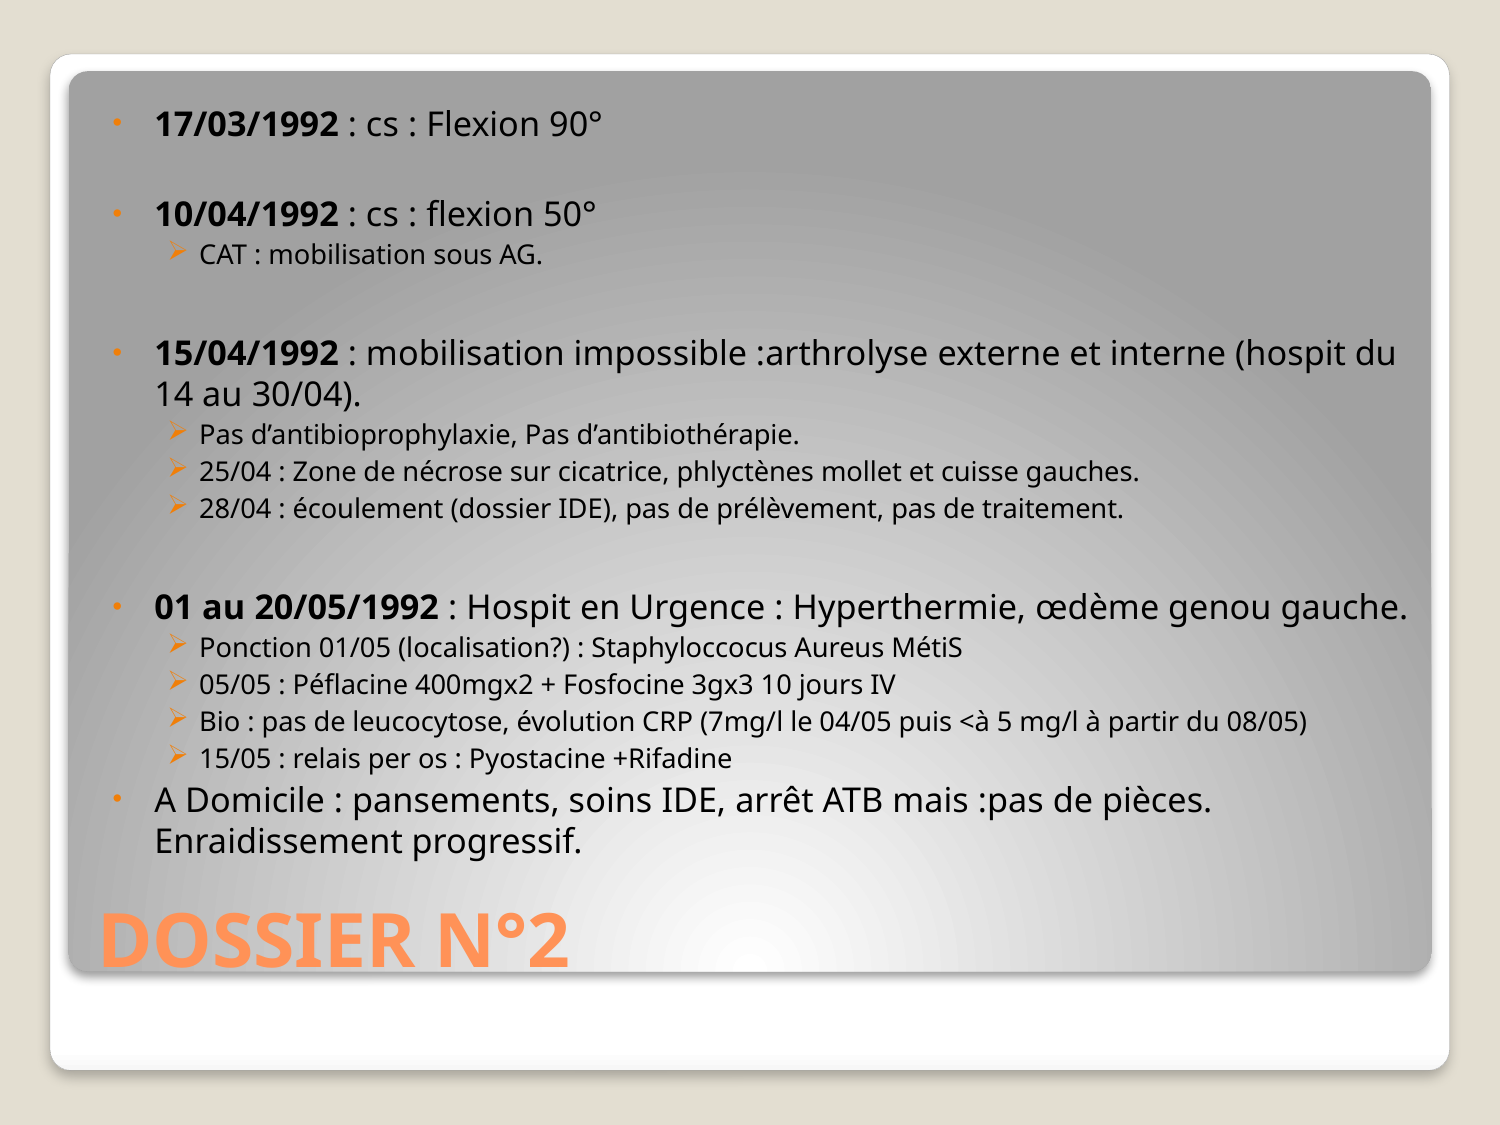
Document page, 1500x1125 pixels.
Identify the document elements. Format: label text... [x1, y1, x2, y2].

title DOSSIER N°2 [82, 894, 1425, 990]
list 17/03/1992 : cs : Flexion 90° 10/04/1992 : cs : flexion 50° CAT : mobilisation sous AG. 15/04/1992 : mobilisation impossible :arthrolyse externe et interne (hospit du 14 au 30/04). Pas d’antibioprophylaxie, Pas d’antibiothérapie. 25/04 : Zone de nécrose sur cicatrice, phlyctènes mollet et cuisse gauches. 28/04 : écoulement (dossier IDE), pas de prélèvement, pas de traitement. 01 au 20/05/1992 : Hospit en Urgence : Hyperthermie, œdème genou gauche. Ponction 01/05 (localisation?) : Staphyloccocus Aureus MétiS 05/05 : Péflacine 400mgx2 + Fosfocine 3gx3 10 jours IV Bio : pas de leucocytose, évolution CRP (7mg/l le 04/05 puis <à 5 mg/l à partir du 08/05) 15/05 : relais per os : Pyostacine +Rifadine A Domicile : pansements, soins IDE, arrêt ATB mais :pas de pièces. Enraidissement progressif. [82, 86, 1425, 894]
